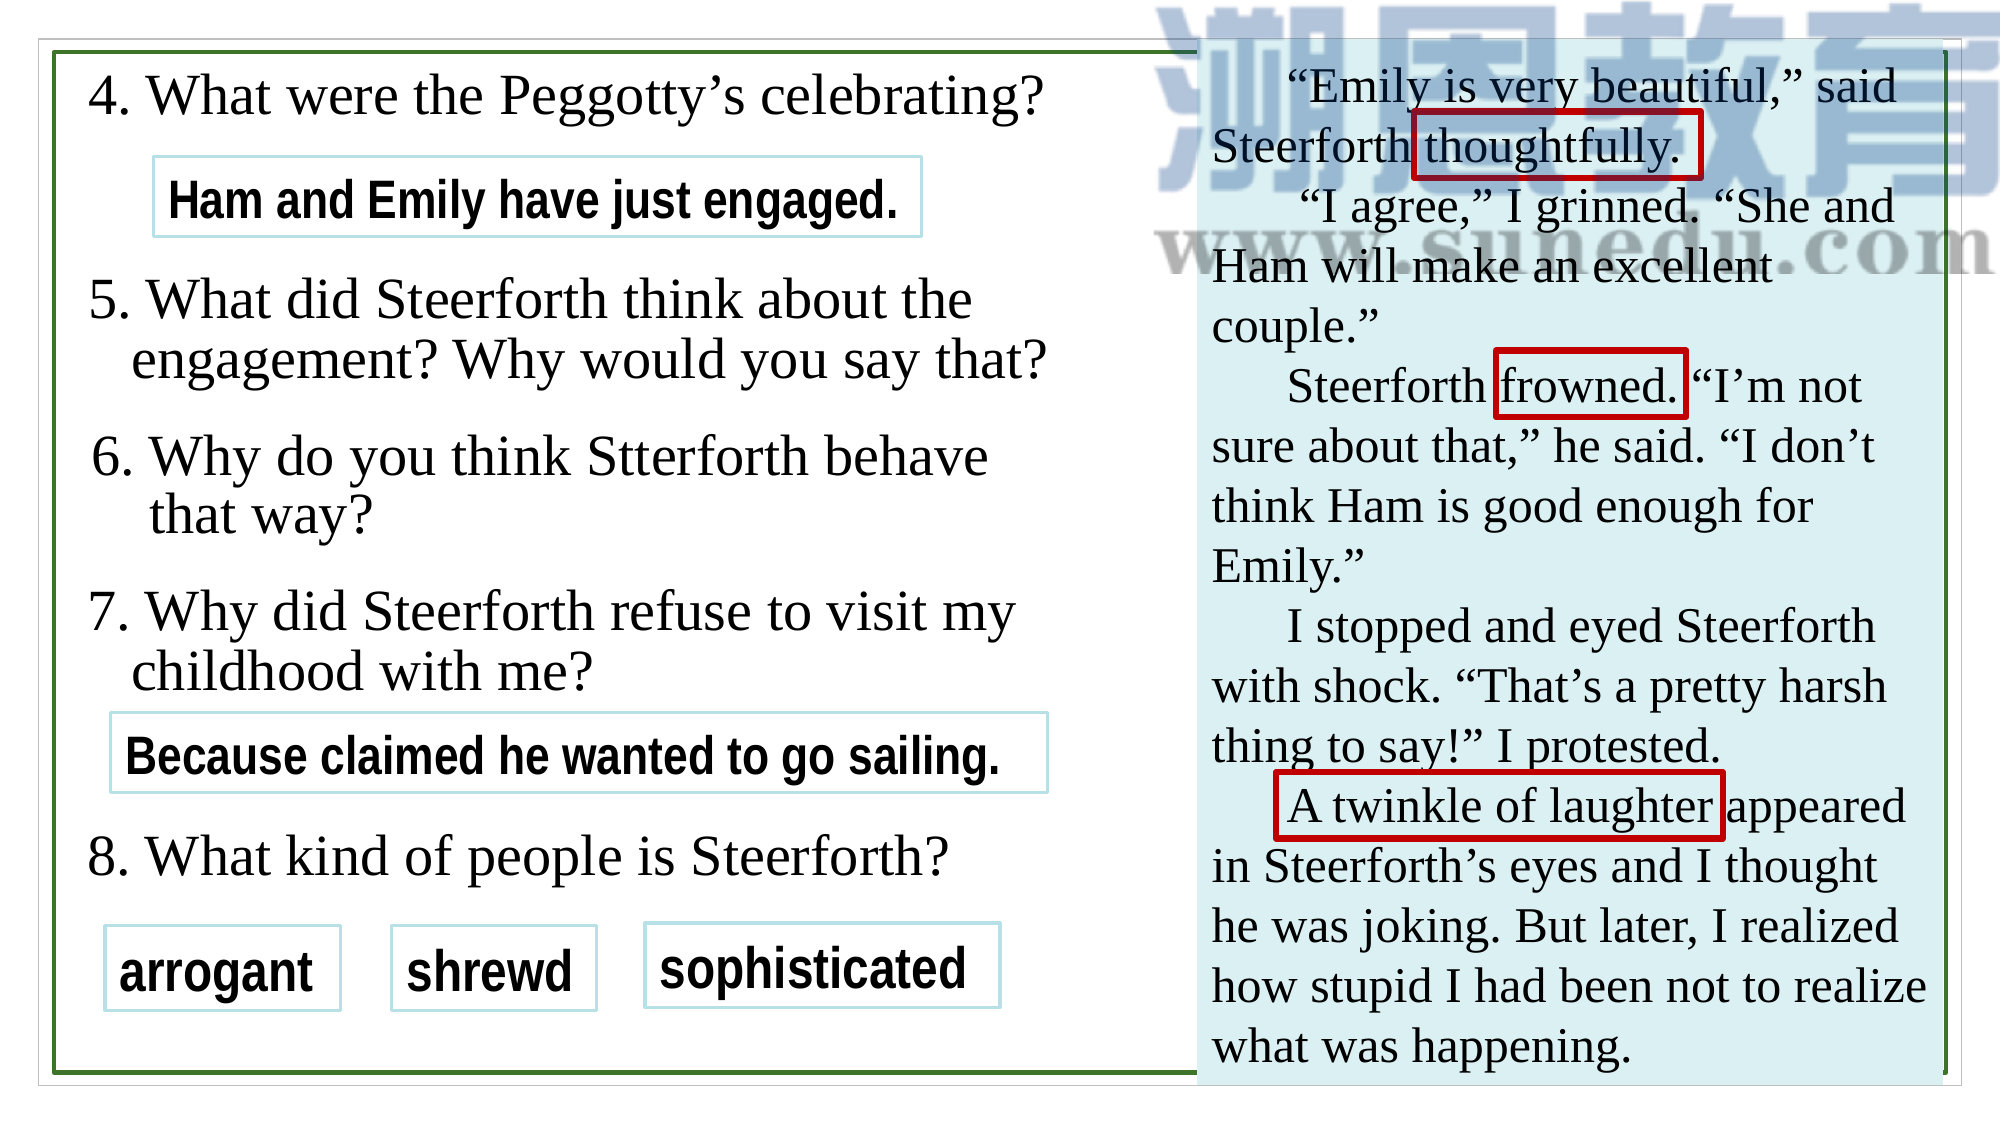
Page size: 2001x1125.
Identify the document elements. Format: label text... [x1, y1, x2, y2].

text_box sophisticated [645, 922, 1000, 1008]
text_box 7. Why did Steerforth refuse to visit my childhood with me? [72, 550, 1048, 710]
text_box shrewd [391, 925, 597, 1011]
picture [1151, 0, 2000, 274]
text_box Because claimed he wanted to go sailing. [110, 712, 1048, 793]
text_box Ham and Emily have just engaged. [153, 156, 922, 237]
text_box arrogant [105, 925, 341, 1011]
text_box 4. What were the Peggotty’s celebrating? 5. What did Steerforth think about the engagement? Why would you say that? [73, 68, 1196, 598]
text_box [1495, 350, 1687, 418]
text_box 8. What kind of people is Steerforth? [72, 822, 1048, 895]
text_box [53, 51, 1196, 1074]
text_box 6. Why do you think Stterforth behave that way? [76, 422, 1051, 553]
text_box “Emily is very beautiful,” said Steerforth thoughtfully. “I agree,” I grinned. “She and Ham will make an excellent couple.” Steerforth frowned. “I’m not sure about that,” he said. “I don’t think Ham is good enough for Emily.” I stopped and eyed Steerforth with shock. “That’s a pretty harsh thing to say!” I protested. A twinkle of laughter appeared in Steerforth’s eyes and I thought he was joking. But later, I realized how stupid I had been not to realize what was happening. [1196, 282, 1944, 1086]
text_box [1275, 771, 1724, 840]
